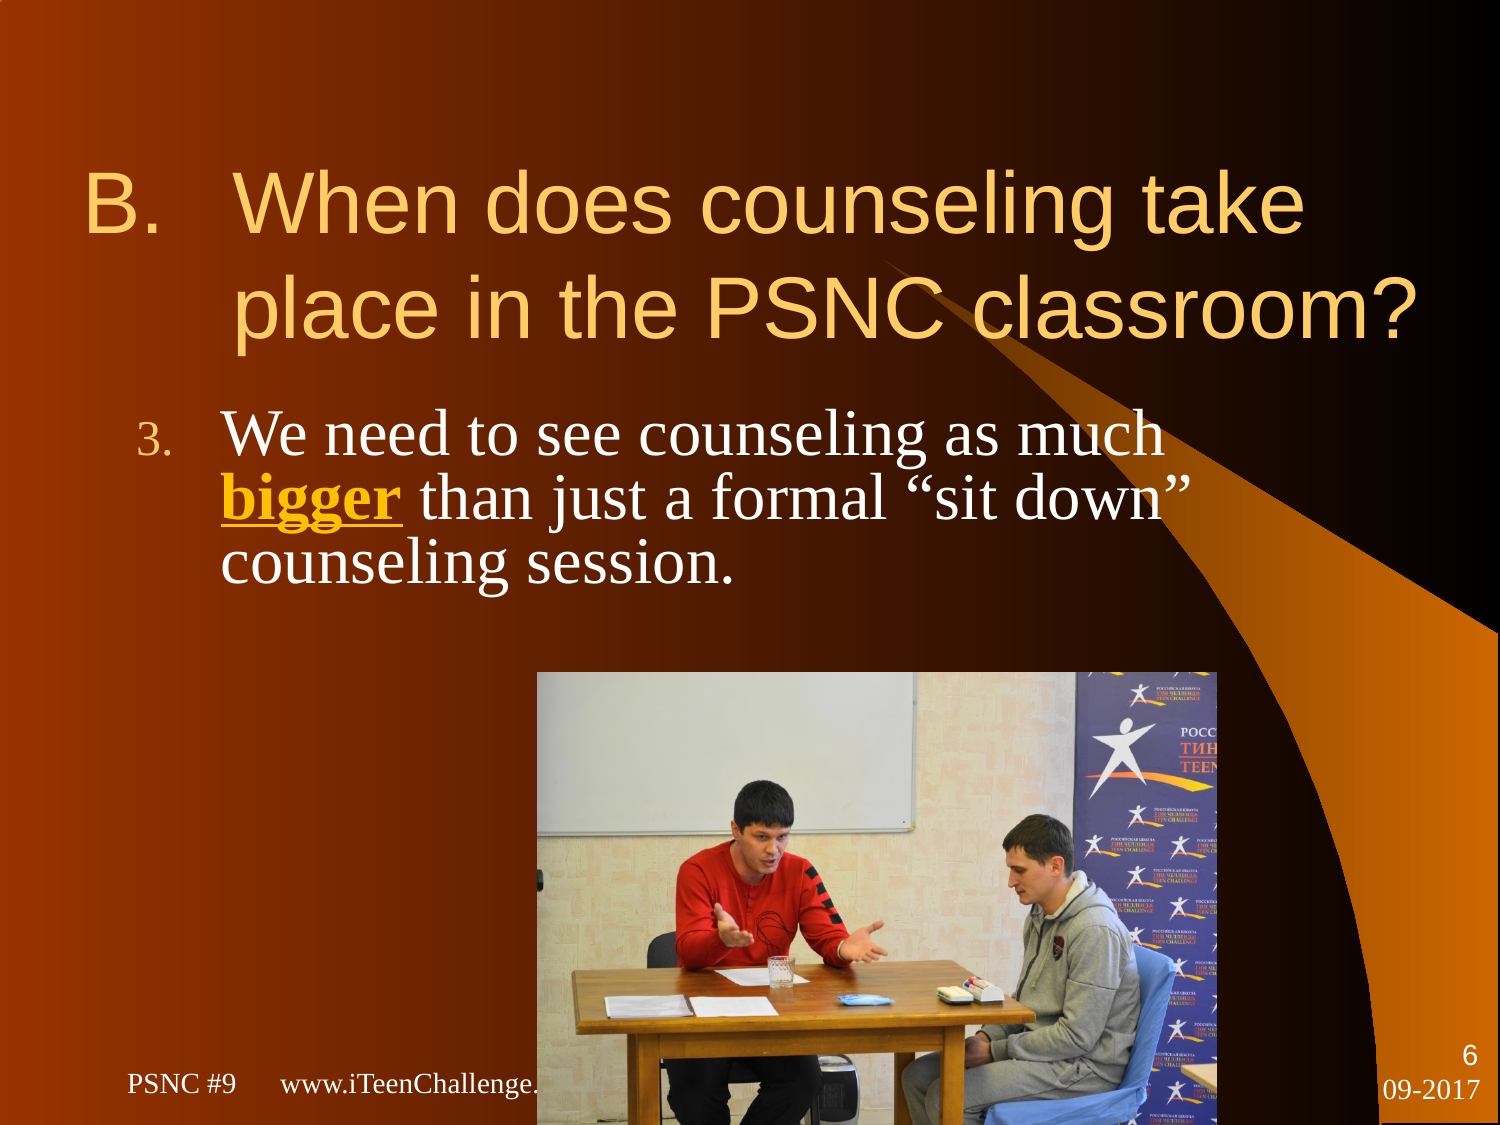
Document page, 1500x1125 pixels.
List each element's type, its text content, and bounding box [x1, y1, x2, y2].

picture [537, 671, 1217, 1125]
slide_number 09-2017 [1221, 1056, 1497, 1120]
list We need to see counseling as much bigger than just a formal “sit down” counseling session. [106, 397, 1382, 669]
title B. When does counseling take place in the PSNC classroom? [66, 99, 1438, 404]
slide_number 6 [1221, 1008, 1494, 1072]
footer PSNC #9 www.iTeenChallenge.org [111, 1044, 532, 1120]
